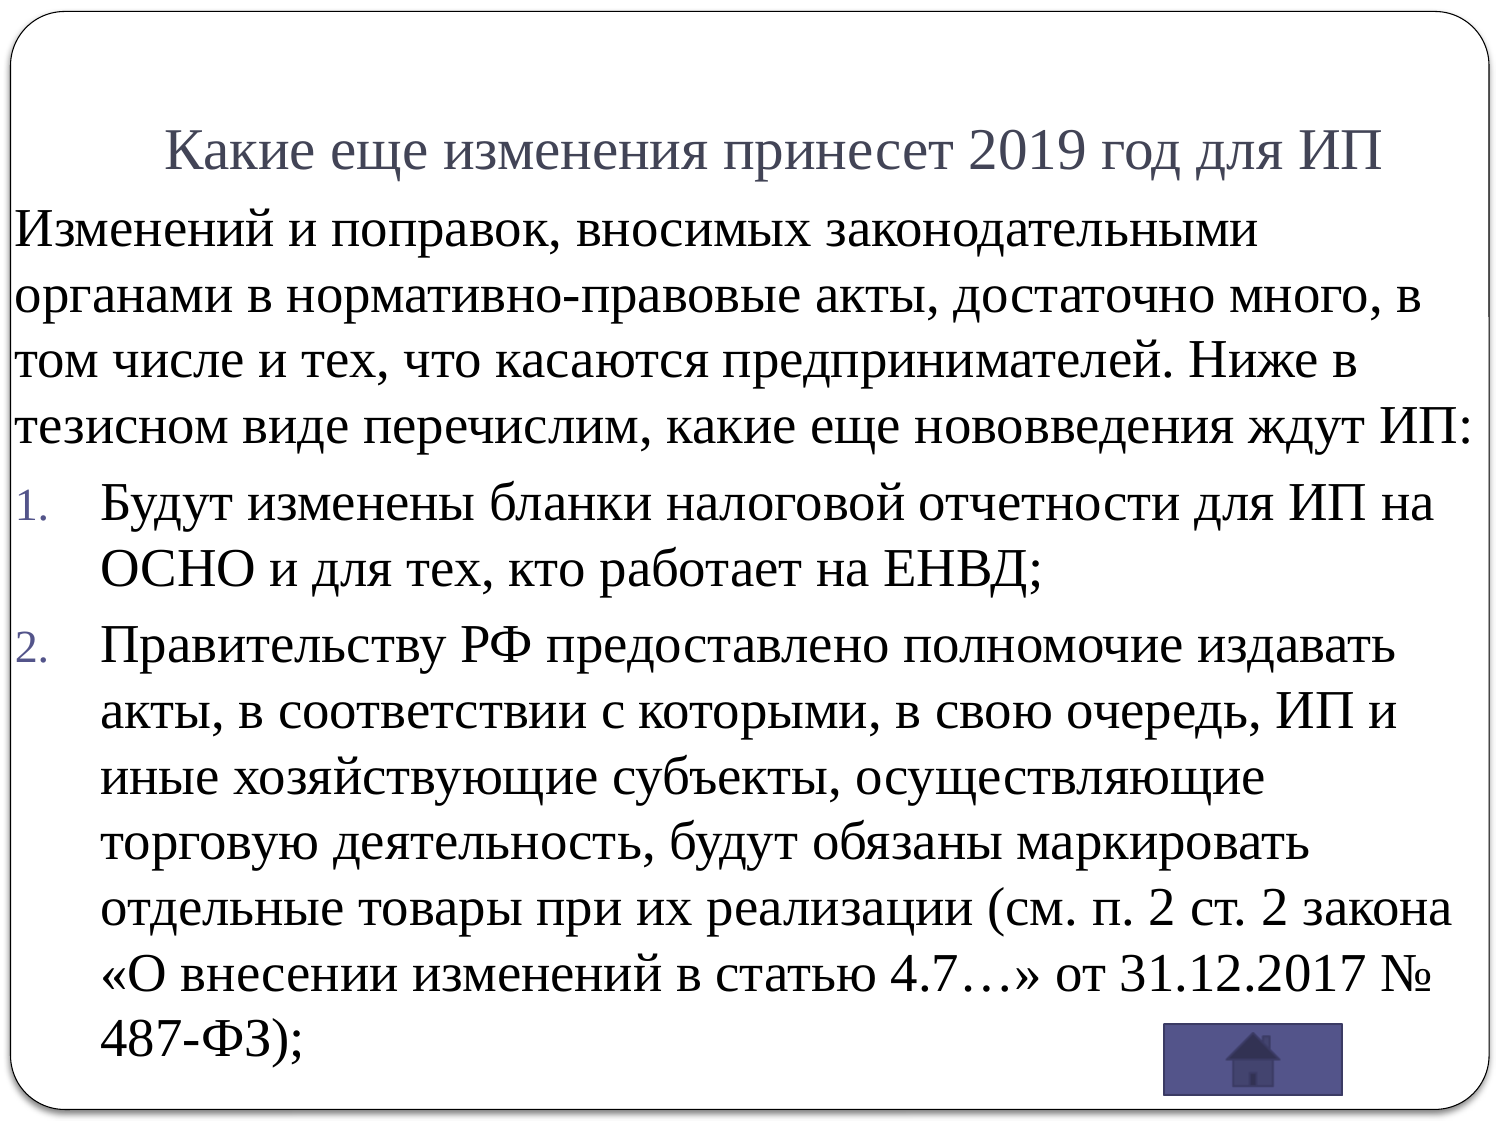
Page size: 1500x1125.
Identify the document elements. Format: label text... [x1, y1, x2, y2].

list Изменений и поправок, вносимых законодательными органами в нормативно-правовые акты, достаточно много, в том числе и тех, что касаются предпринимателей. Ниже в тезисном виде перечислим, какие еще нововведения ждут ИП: Будут изменены бланки налоговой отчетности для ИП на ОСНО и для тех, кто работает на ЕНВД; Правительству РФ предоставлено полномочие издавать акты, в соответствии с которыми, в свою очередь, ИП и иные хозяйствующие субъекты, осуществляющие торговую деятельность, будут обязаны маркировать отдельные товары при их реализации (см. п. 2 ст. 2 закона «О внесении изменений в статью 4.7…» от 31.12.2017 № 487-ФЗ); [0, 184, 1500, 1101]
title Какие еще изменения принесет 2019 год для ИП [150, 45, 1425, 184]
picture [1163, 1022, 1343, 1096]
